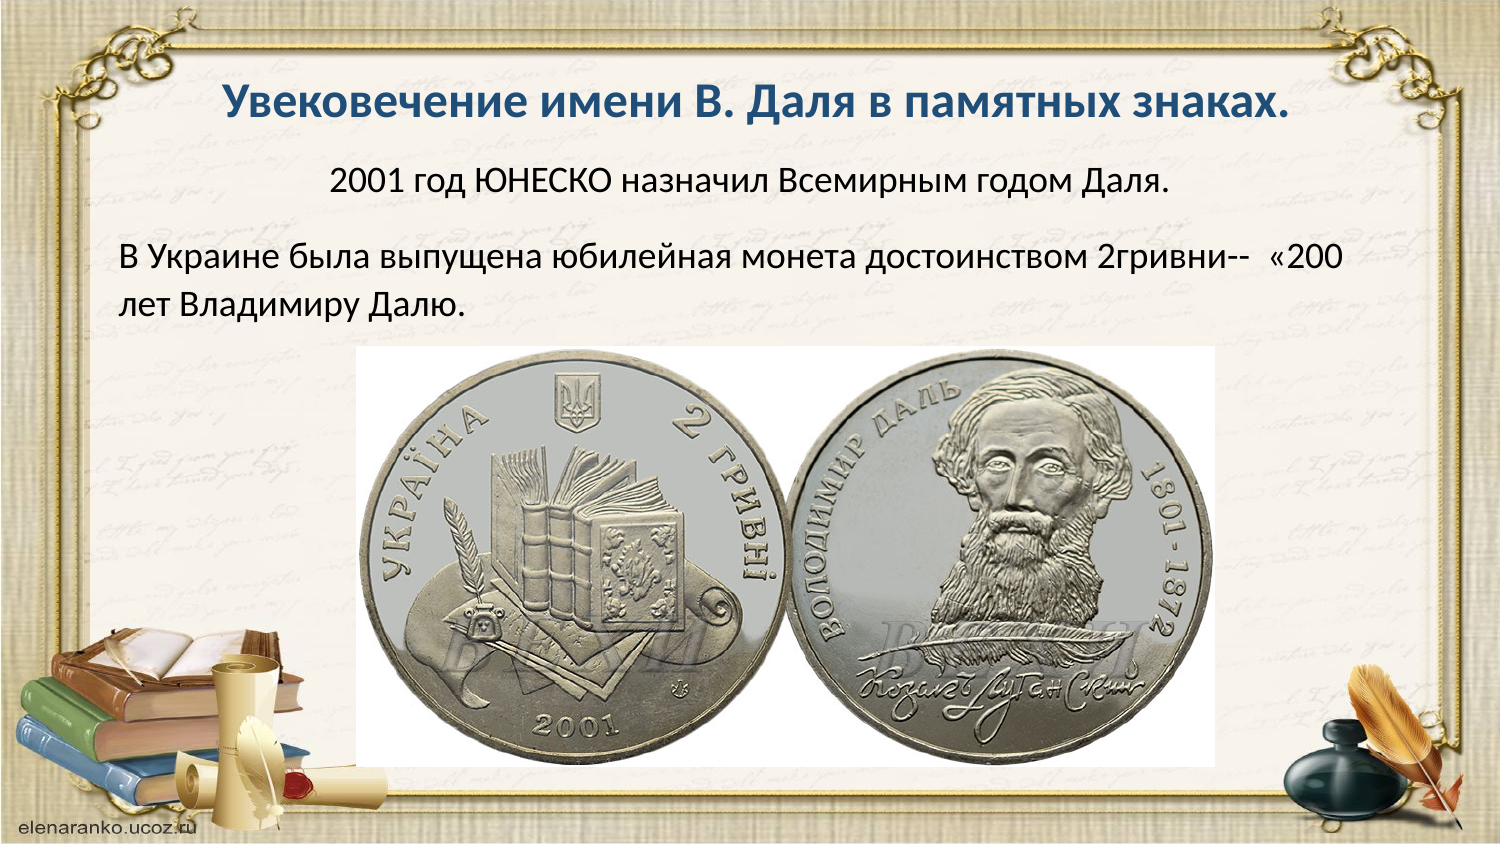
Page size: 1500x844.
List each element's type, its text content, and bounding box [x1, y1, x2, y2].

list 2001 год ЮНЕСКО назначил Всемирным годом Даля. В Украине была выпущена юбилейная монета достоинством 2гривни-- «200 лет Владимиру Далю. [107, 145, 1402, 351]
picture [0, 0, 1500, 844]
title Увековечение имени В. Даля в памятных знаках. [103, 44, 1397, 159]
